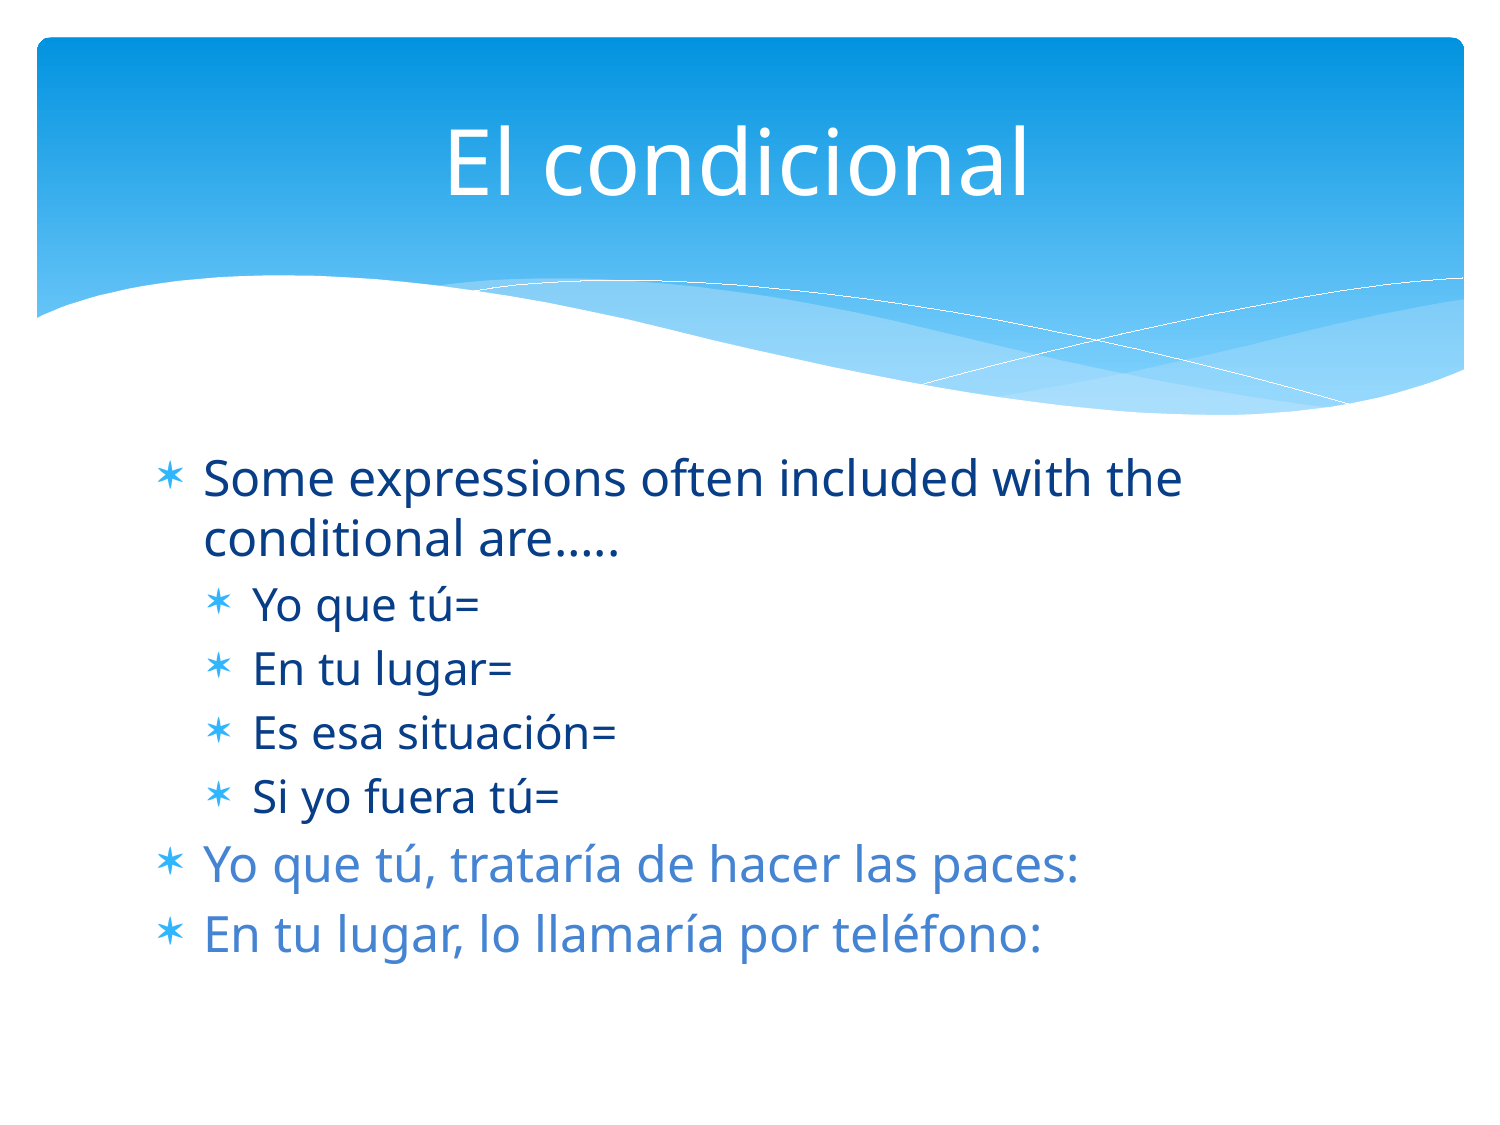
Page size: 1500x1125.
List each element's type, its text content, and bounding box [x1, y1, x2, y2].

title El condicional [75, 55, 1425, 261]
list Some expressions often included with the conditional are….. Yo que tú= En tu lugar= Es esa situación= Si yo fuera tú= Yo que tú, trataría de hacer las paces: En tu lugar, lo llamaría por teléfono: [143, 438, 1359, 1005]
